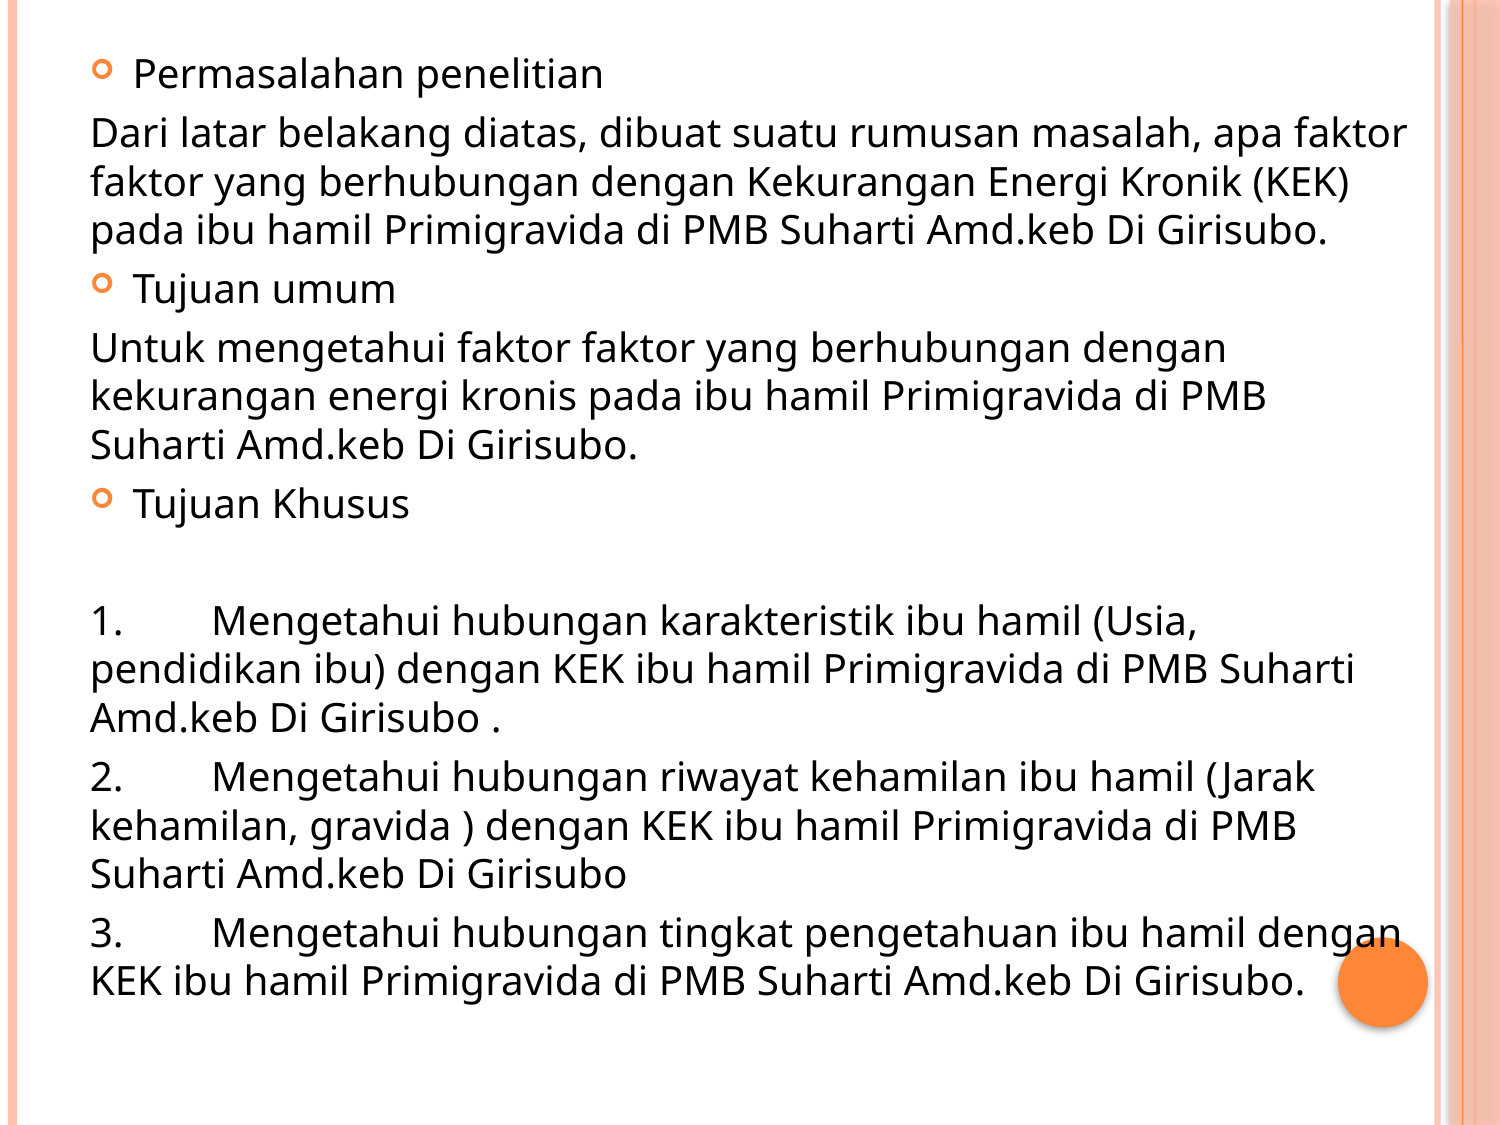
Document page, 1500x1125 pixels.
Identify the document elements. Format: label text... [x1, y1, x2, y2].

list Permasalahan penelitian Dari latar belakang diatas, dibuat suatu rumusan masalah, apa faktor faktor yang berhubungan dengan Kekurangan Energi Kronik (KEK) pada ibu hamil Primigravida di PMB Suharti Amd.keb Di Girisubo. Tujuan umum Untuk mengetahui faktor faktor yang berhubungan dengan kekurangan energi kronis pada ibu hamil Primigravida di PMB Suharti Amd.keb Di Girisubo. Tujuan Khusus 1. Mengetahui hubungan karakteristik ibu hamil (Usia, pendidikan ibu) dengan KEK ibu hamil Primigravida di PMB Suharti Amd.keb Di Girisubo . 2. Mengetahui hubungan riwayat kehamilan ibu hamil (Jarak kehamilan, gravida ) dengan KEK ibu hamil Primigravida di PMB Suharti Amd.keb Di Girisubo 3. Mengetahui hubungan tingkat pengetahuan ibu hamil dengan KEK ibu hamil Primigravida di PMB Suharti Amd.keb Di Girisubo. [75, 40, 1425, 1035]
